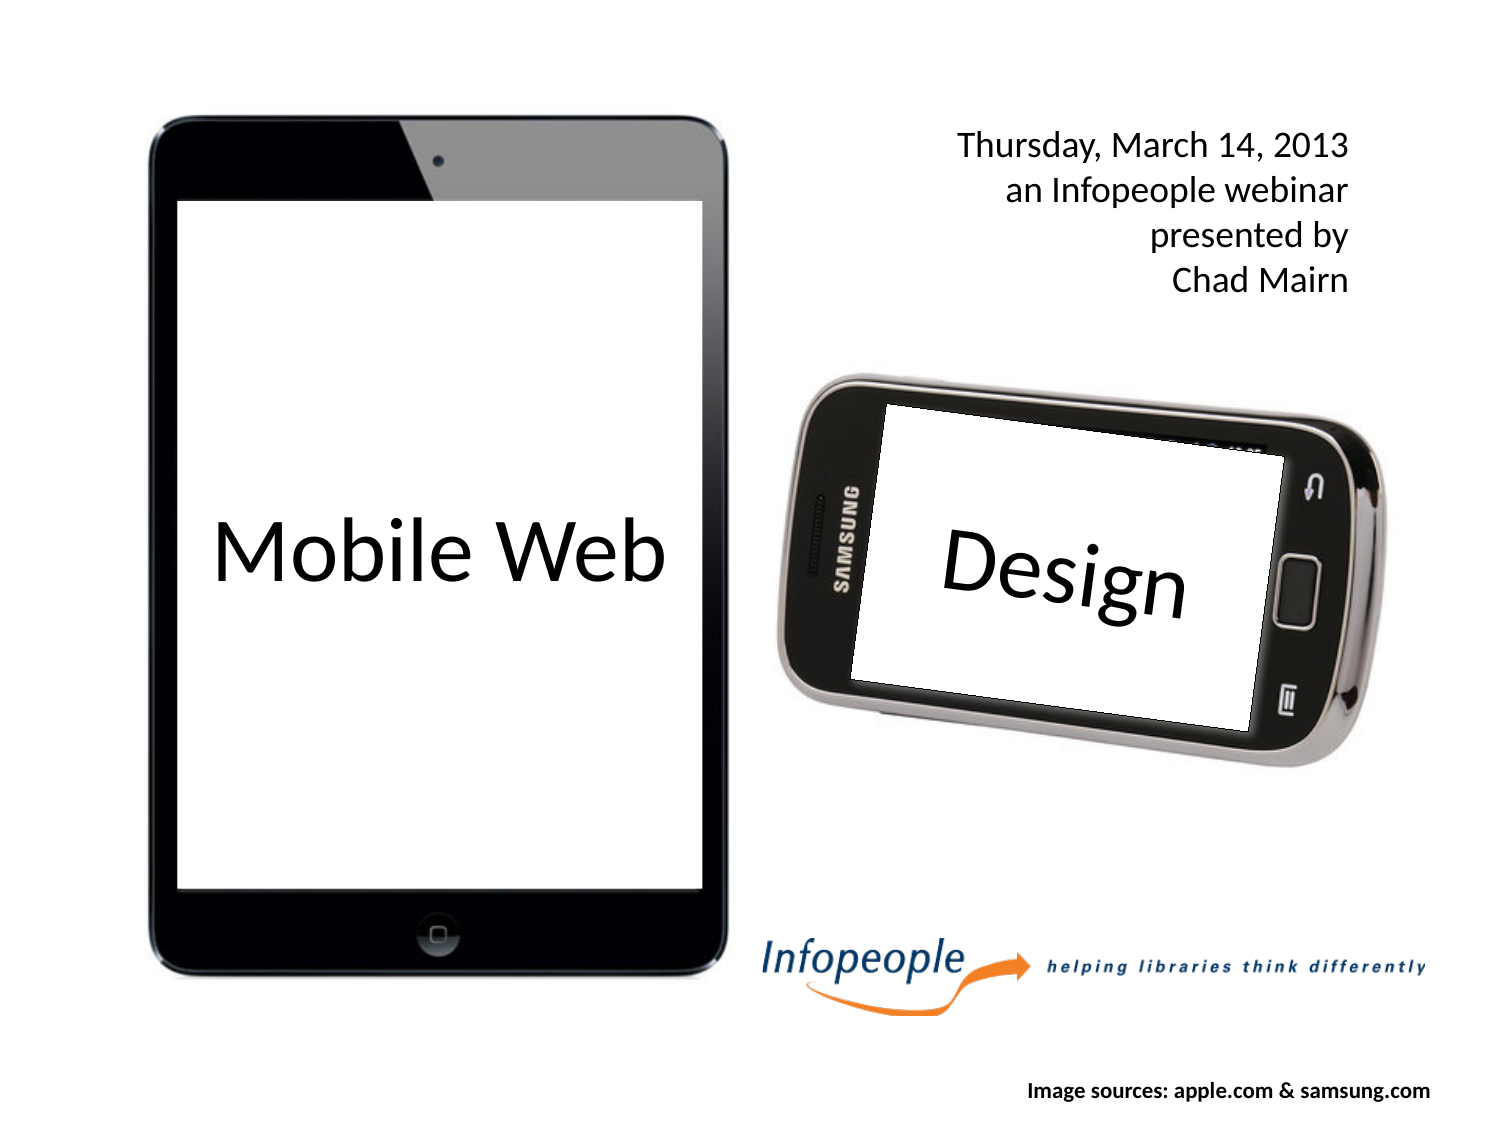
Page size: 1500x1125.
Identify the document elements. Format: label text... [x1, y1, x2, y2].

text_box Thursday, March 14, 2013 an Infopeople webinar presented by Chad Mairn [941, 112, 1364, 308]
text_box Image sources: apple.com & samsung.com [1012, 1068, 1463, 1111]
picture [0, 54, 1426, 1035]
